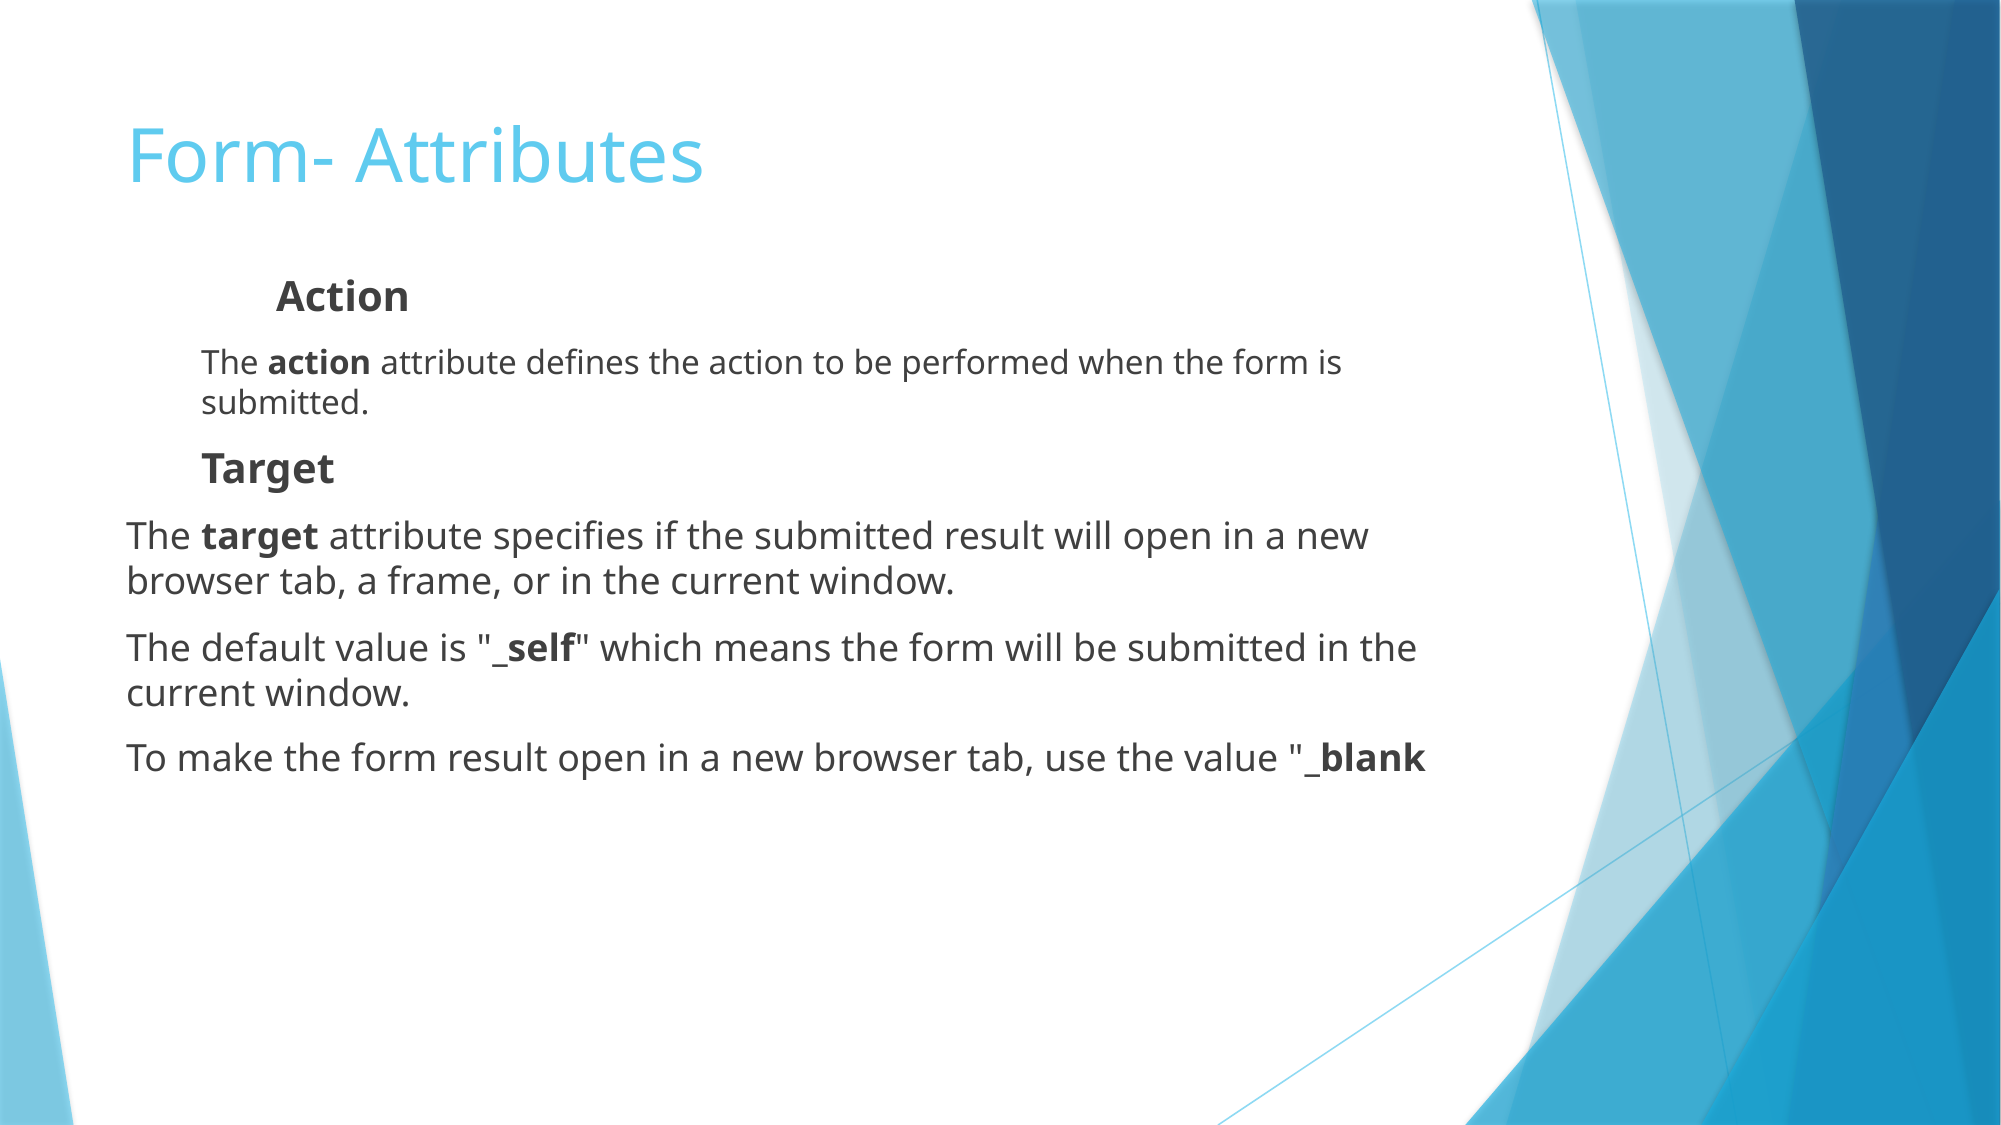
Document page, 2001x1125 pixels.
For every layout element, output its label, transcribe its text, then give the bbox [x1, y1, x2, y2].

title Form- Attributes [111, 99, 1522, 262]
list Action The action attribute defines the action to be performed when the form is submitted. Target The target attribute specifies if the submitted result will open in a new browser tab, a frame, or in the current window. The default value is "_self" which means the form will be submitted in the current window. To make the form result open in a new browser tab, use the value "_blank [111, 262, 1522, 900]
